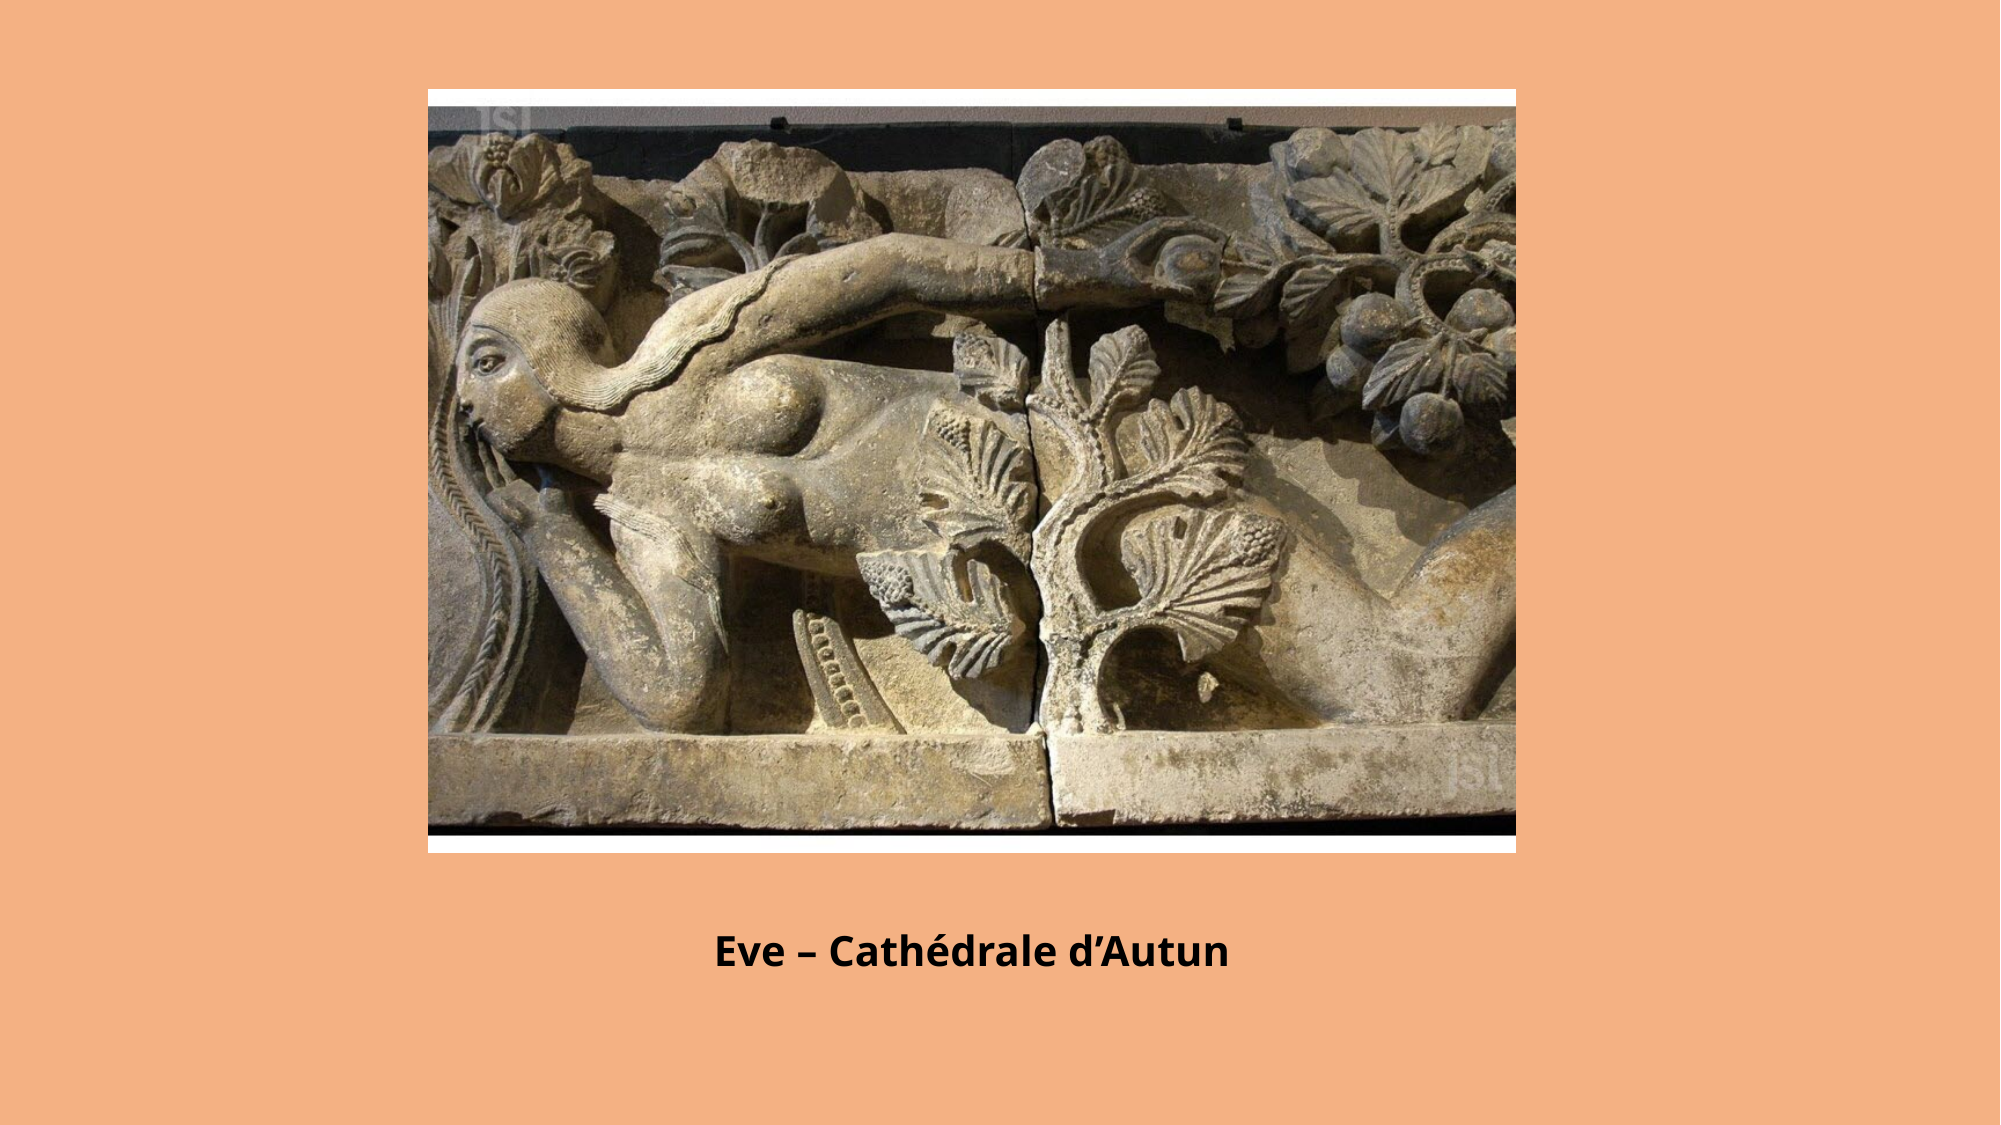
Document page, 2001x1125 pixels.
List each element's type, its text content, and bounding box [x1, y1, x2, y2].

picture [428, 89, 1516, 854]
text_box Eve – Cathédrale d’Autun [428, 917, 1516, 982]
